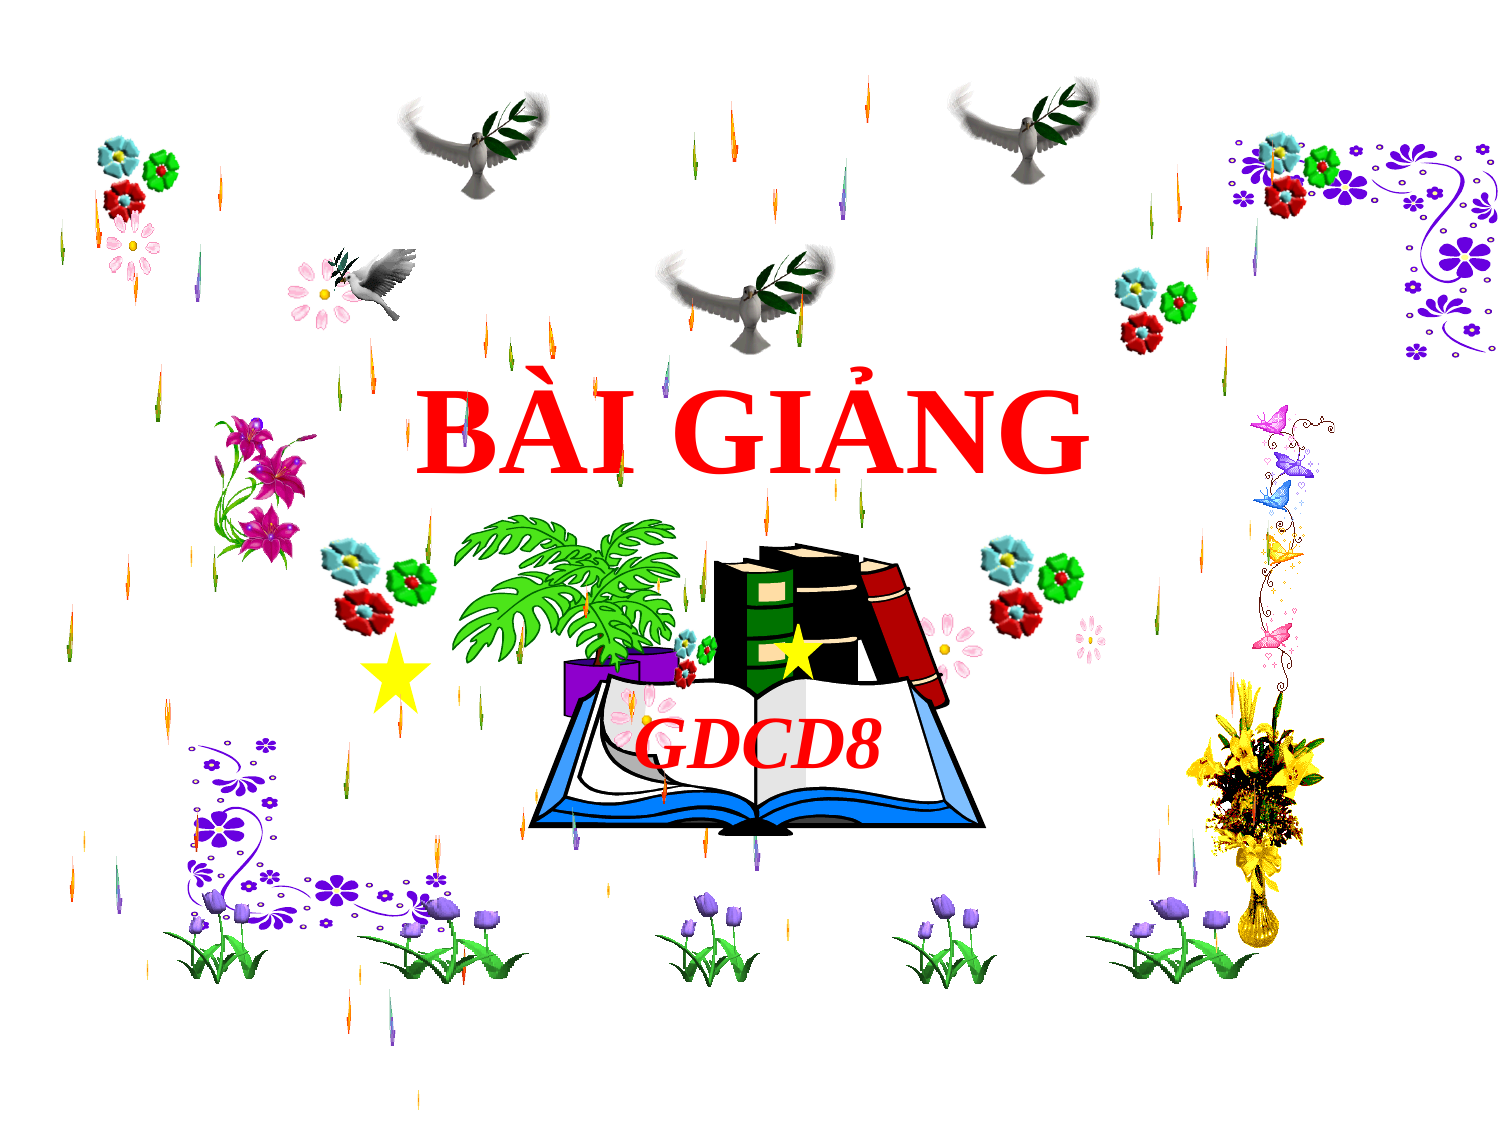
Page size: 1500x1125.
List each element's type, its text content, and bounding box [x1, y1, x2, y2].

picture [0, 67, 1111, 1115]
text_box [1288, 140, 1498, 360]
picture [908, 52, 1344, 985]
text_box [241, 813, 333, 933]
text_box BÀI GIẢNG [890, 340, 1146, 506]
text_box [715, 513, 987, 837]
